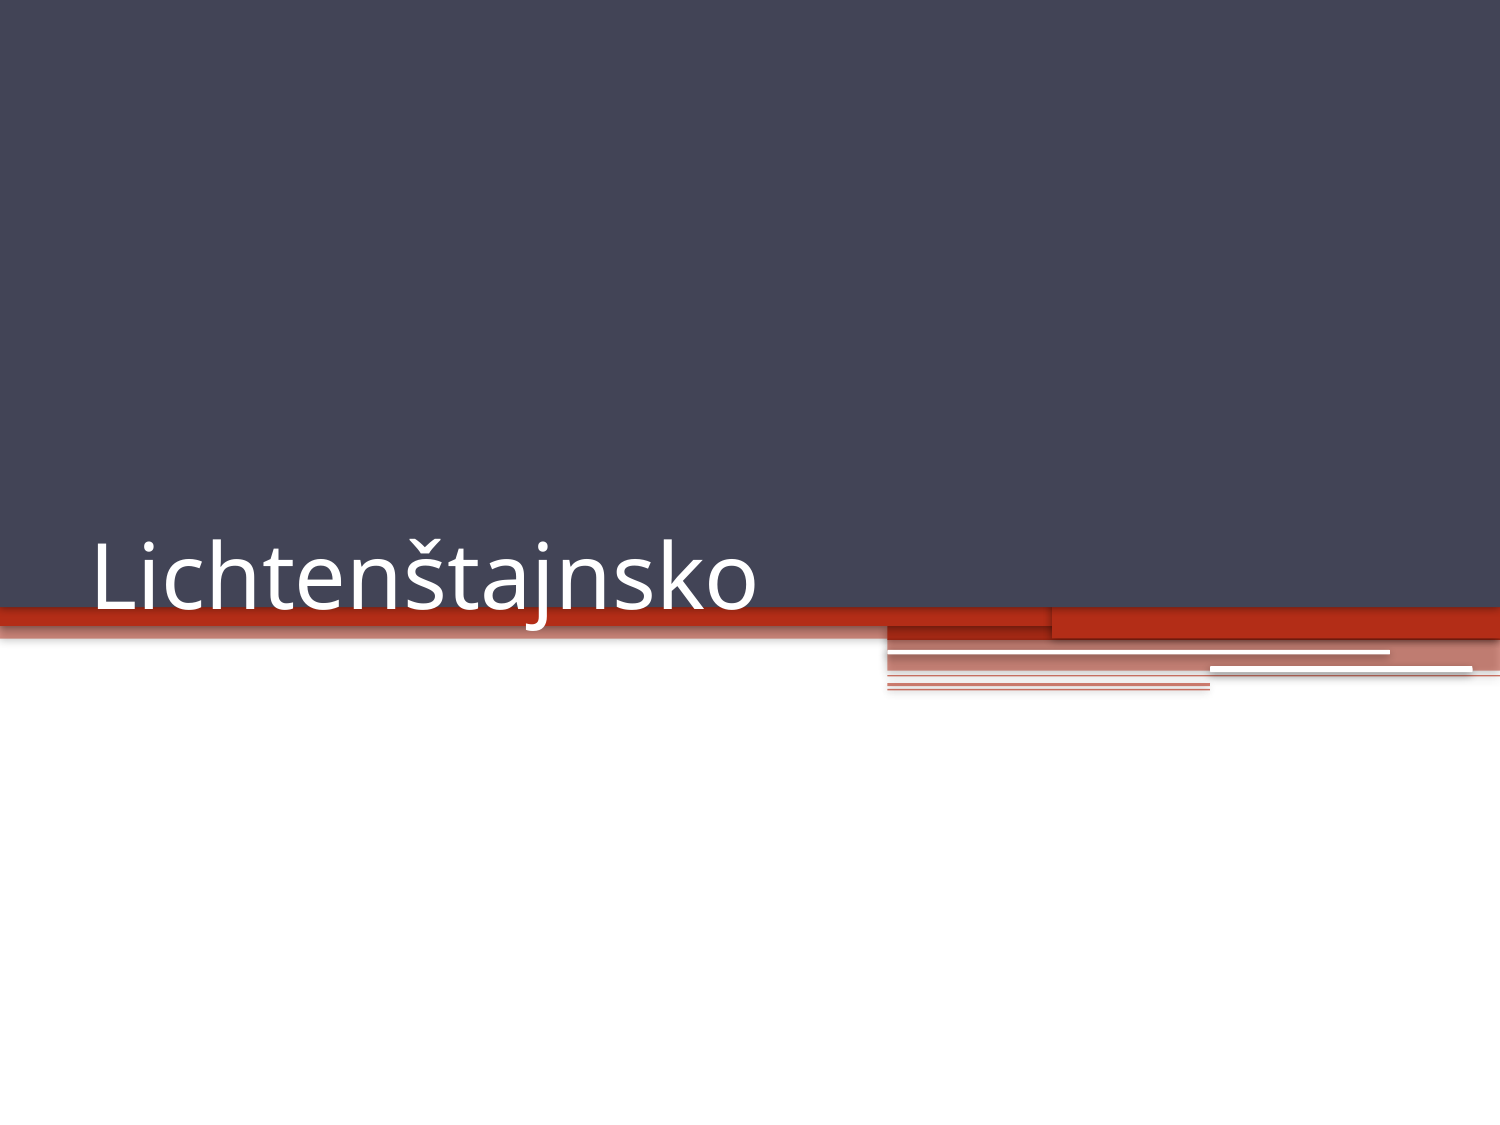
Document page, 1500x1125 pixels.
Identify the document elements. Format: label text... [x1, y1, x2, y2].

title Lichtenštajnsko [75, 394, 1463, 636]
